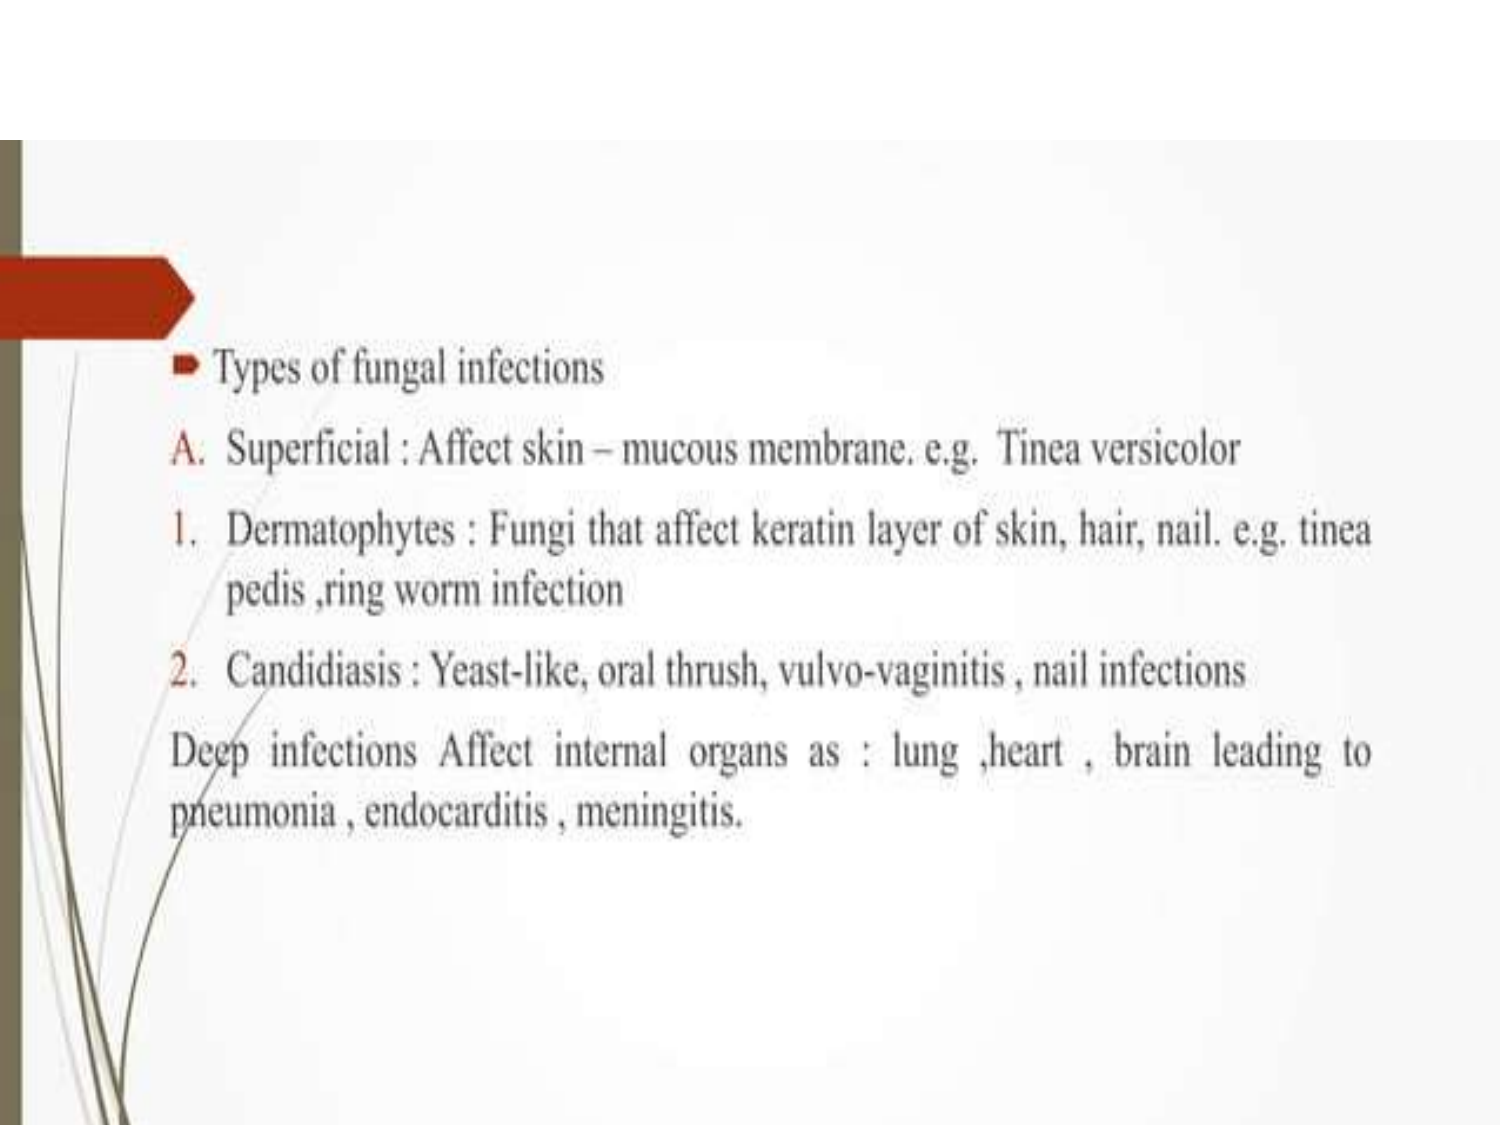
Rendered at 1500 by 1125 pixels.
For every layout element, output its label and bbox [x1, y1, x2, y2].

picture [0, 139, 1500, 1125]
